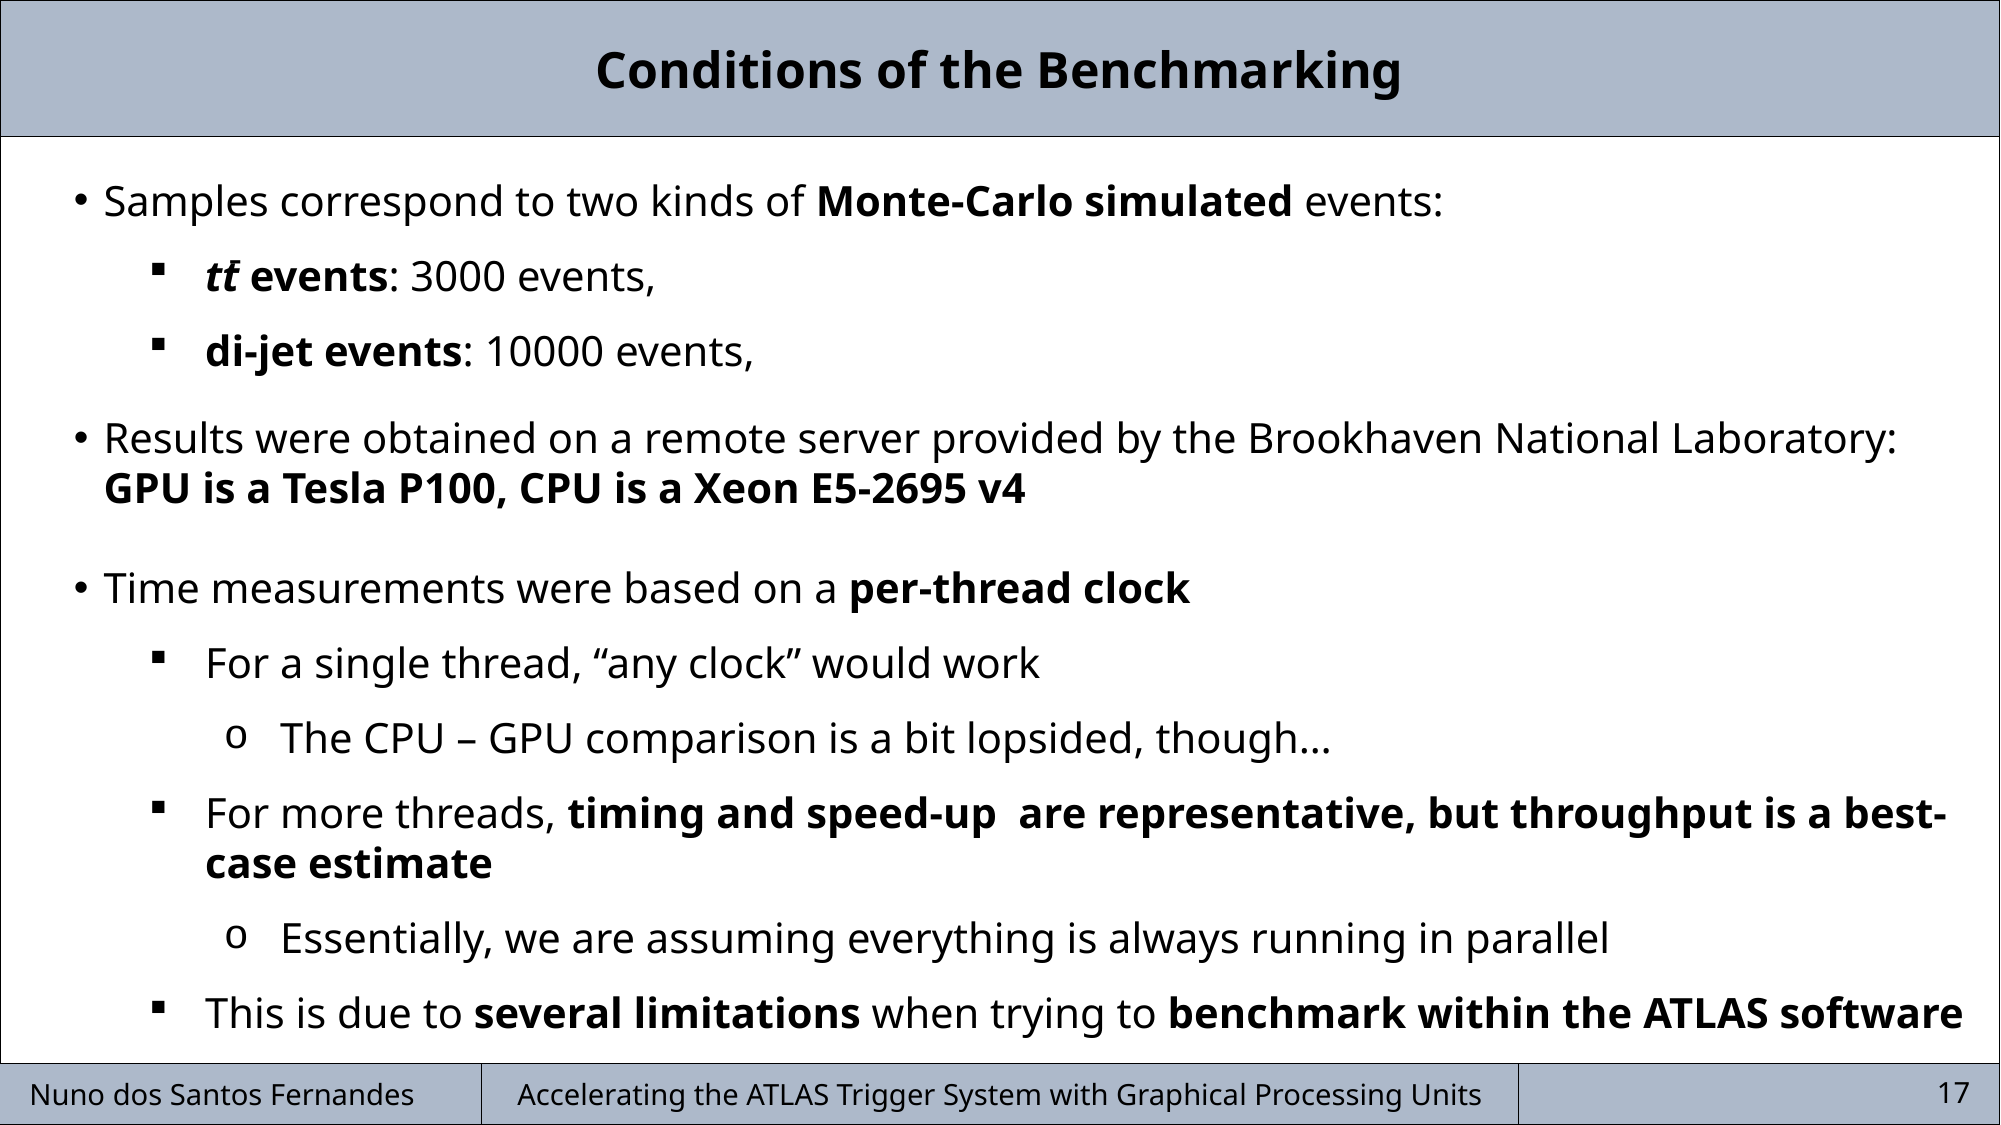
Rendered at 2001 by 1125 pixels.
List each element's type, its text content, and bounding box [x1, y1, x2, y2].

text_box Nuno dos Santos Fernandes [0, 1063, 481, 1125]
text_box 17 [1519, 1063, 2000, 1125]
text_box - [213, 224, 257, 289]
text_box Conditions of the Benchmarking [0, 0, 2000, 137]
text_box Accelerating the ATLAS Trigger System with Graphical Processing Units [481, 1063, 1519, 1125]
